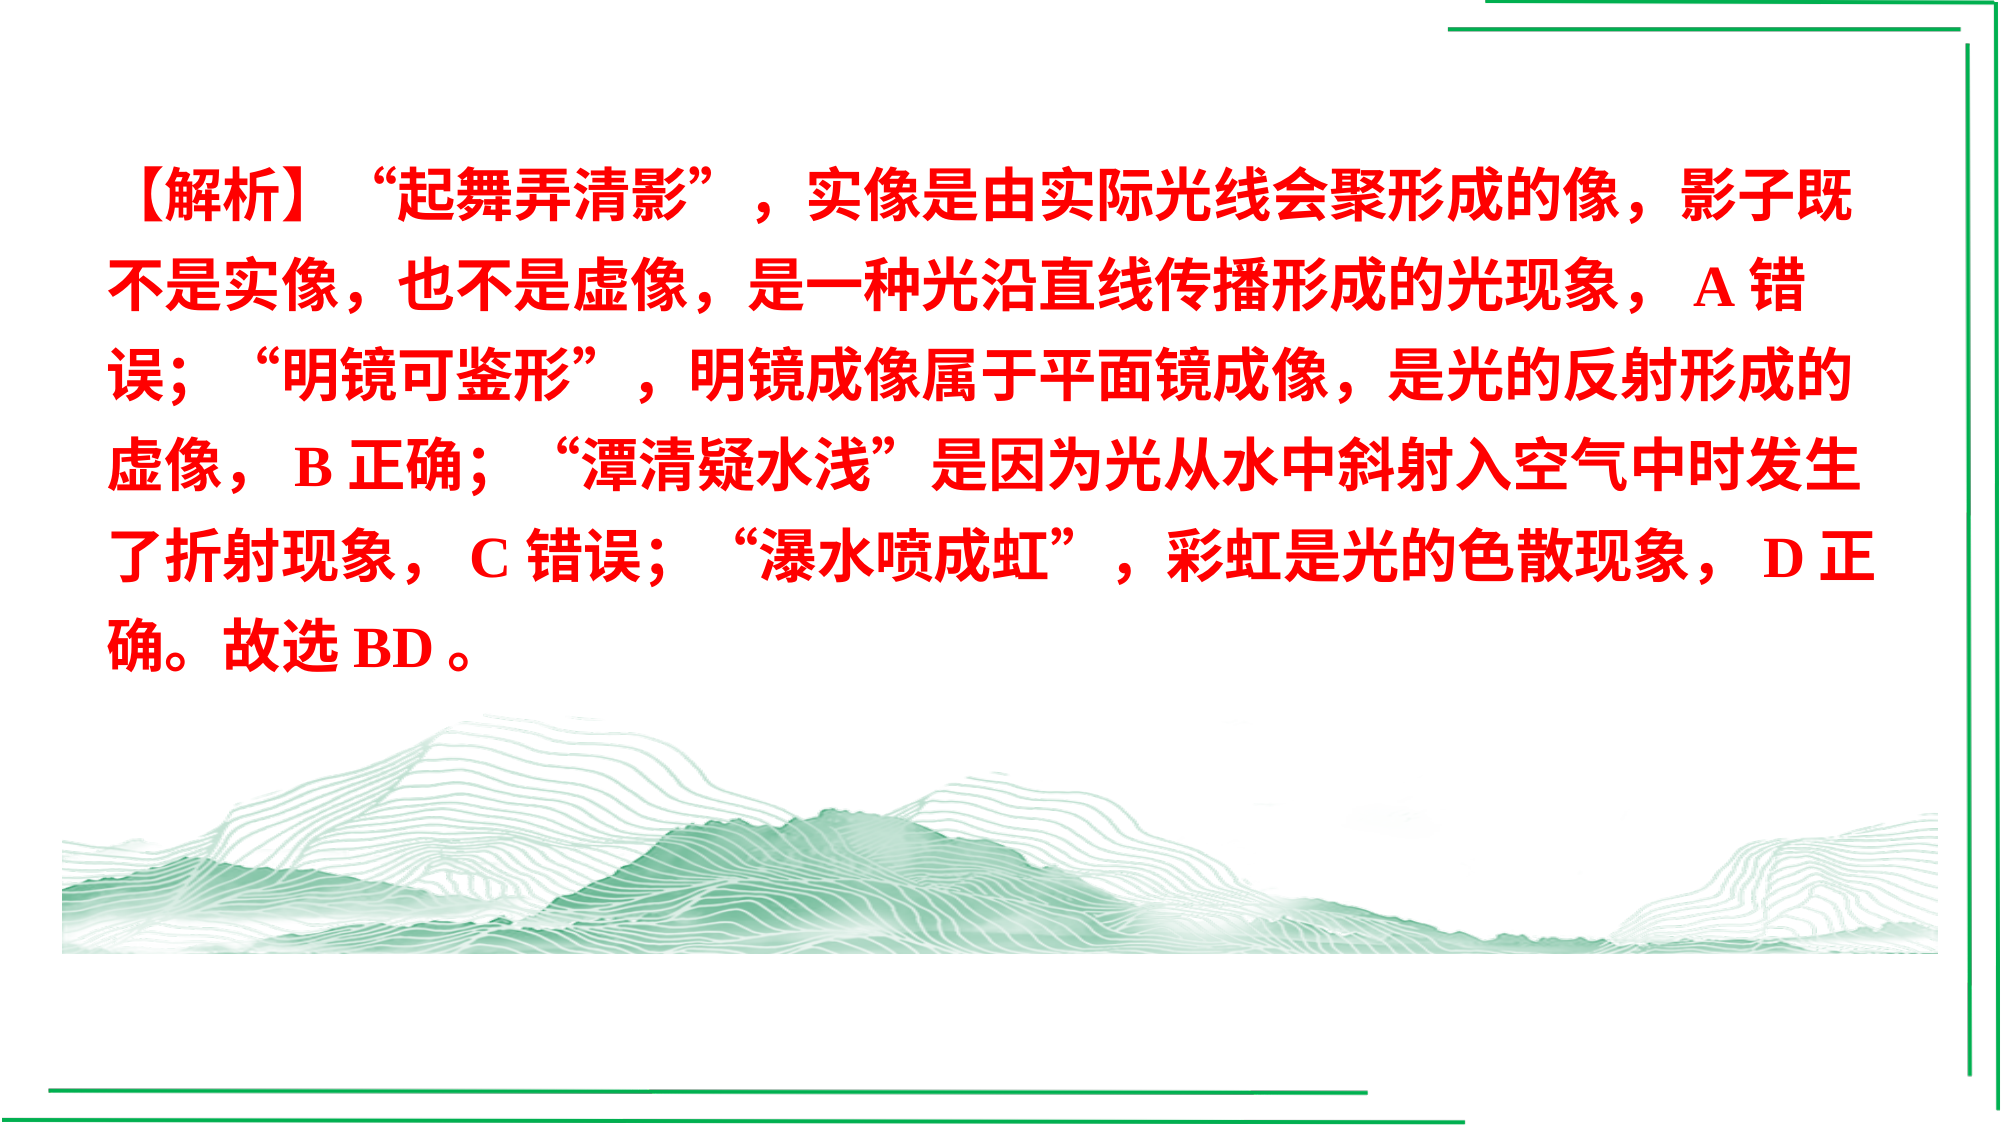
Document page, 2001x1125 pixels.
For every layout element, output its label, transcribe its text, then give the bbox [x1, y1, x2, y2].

text_box 【解析】“起舞弄清影”，实像是由实际光线会聚形成的像，影子既不是实像，也不是虚像，是一种光沿直线传播形成的光现象，A错误；“明镜可鉴形”，明镜成像属于平面镜成像，是光的反射形成的虚像，B正确；“潭清疑水浅”是因为光从水中斜射入空气中时发生了折射现象，C错误；“瀑水喷成虹”，彩虹是光的色散现象，D正确。故选BD。 [106, 137, 1894, 679]
picture [0, 0, 2001, 1125]
